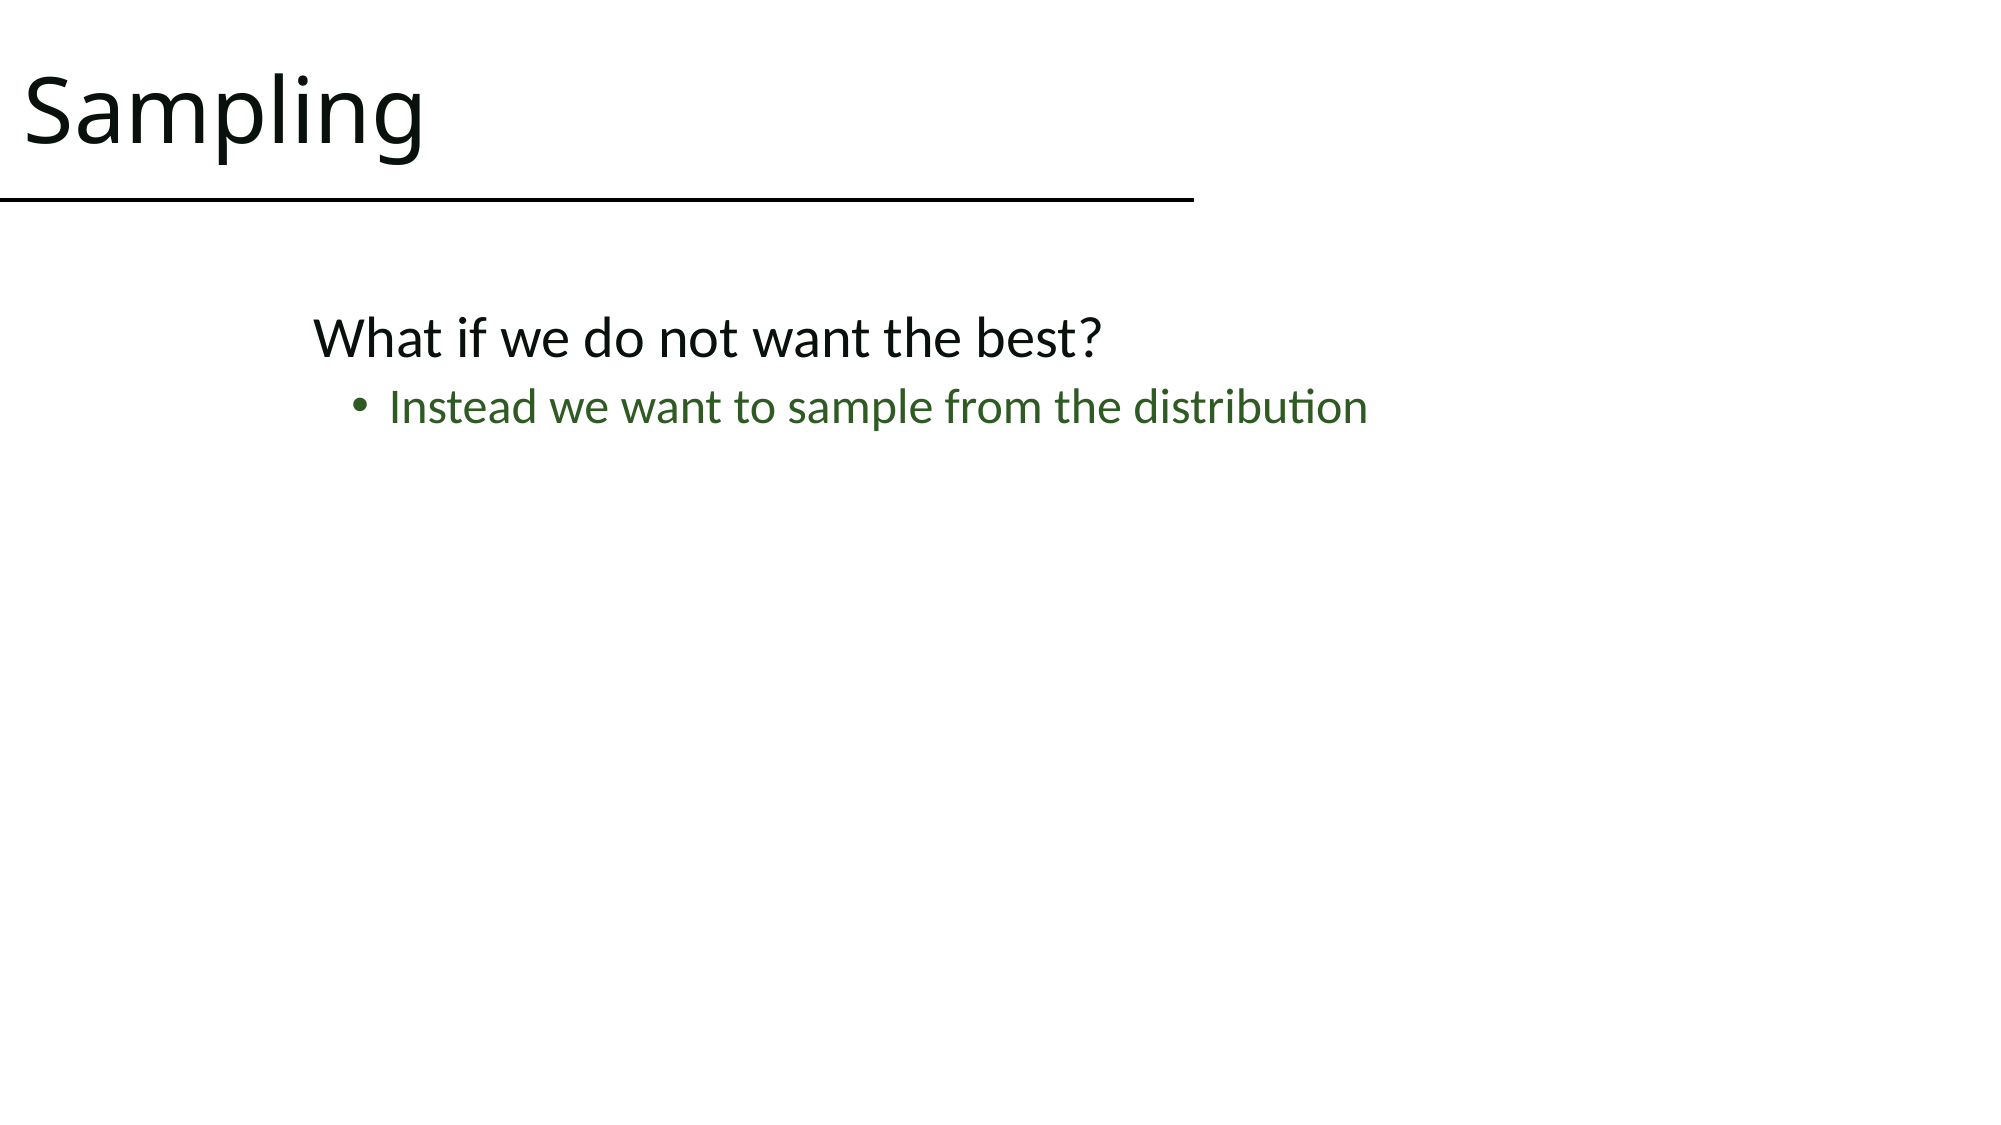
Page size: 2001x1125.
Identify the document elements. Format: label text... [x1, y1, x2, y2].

title Sampling [8, 4, 1136, 223]
list What if we do not want the best? Instead we want to sample from the distribution [261, 299, 1863, 1014]
